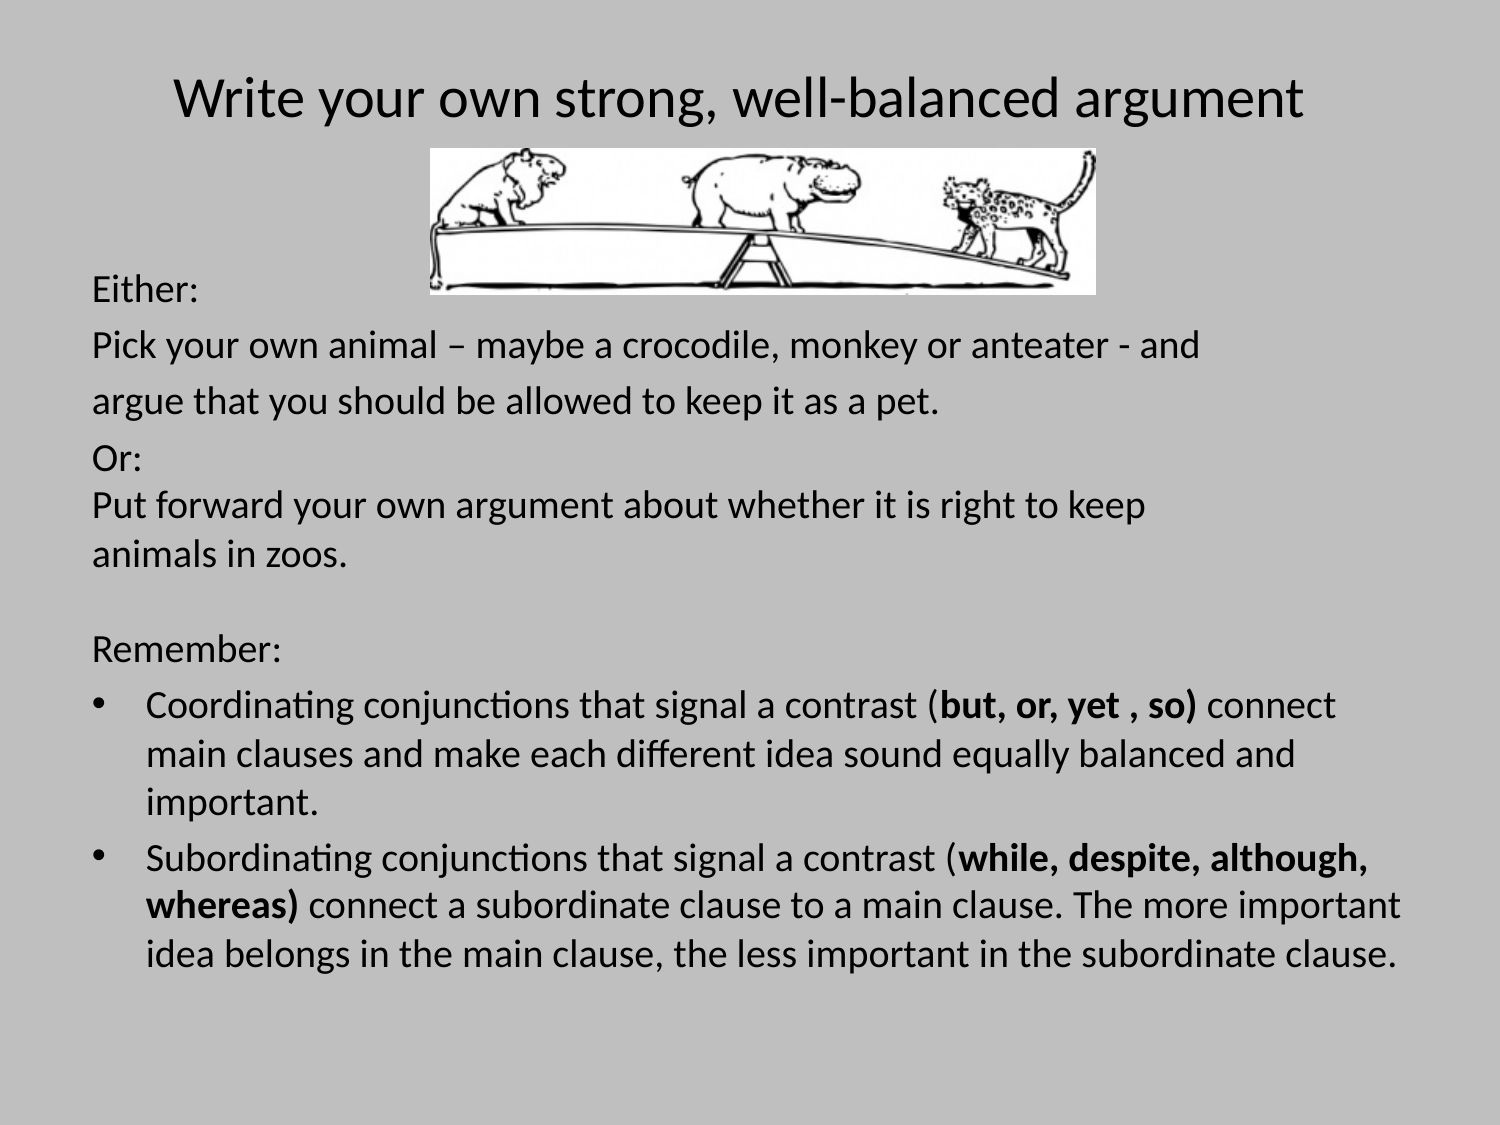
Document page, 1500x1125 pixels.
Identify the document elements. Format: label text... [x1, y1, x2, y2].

picture [430, 148, 1096, 295]
title Write your own strong, well-balanced argument [64, 0, 1415, 188]
list Either: Pick your own animal – maybe a crocodile, monkey or anteater - and argue that you should be allowed to keep it as a pet. Or: Put forward your own argument about whether it is right to keep animals in zoos. Remember: Coordinating conjunctions that signal a contrast (but, or, yet , so) connect main clauses and make each different idea sound equally balanced and important. Subordinating conjunctions that signal a contrast (while, despite, although, whereas) connect a subordinate clause to a main clause. The more important idea belongs in the main clause, the less important in the subordinate clause. [76, 255, 1427, 998]
